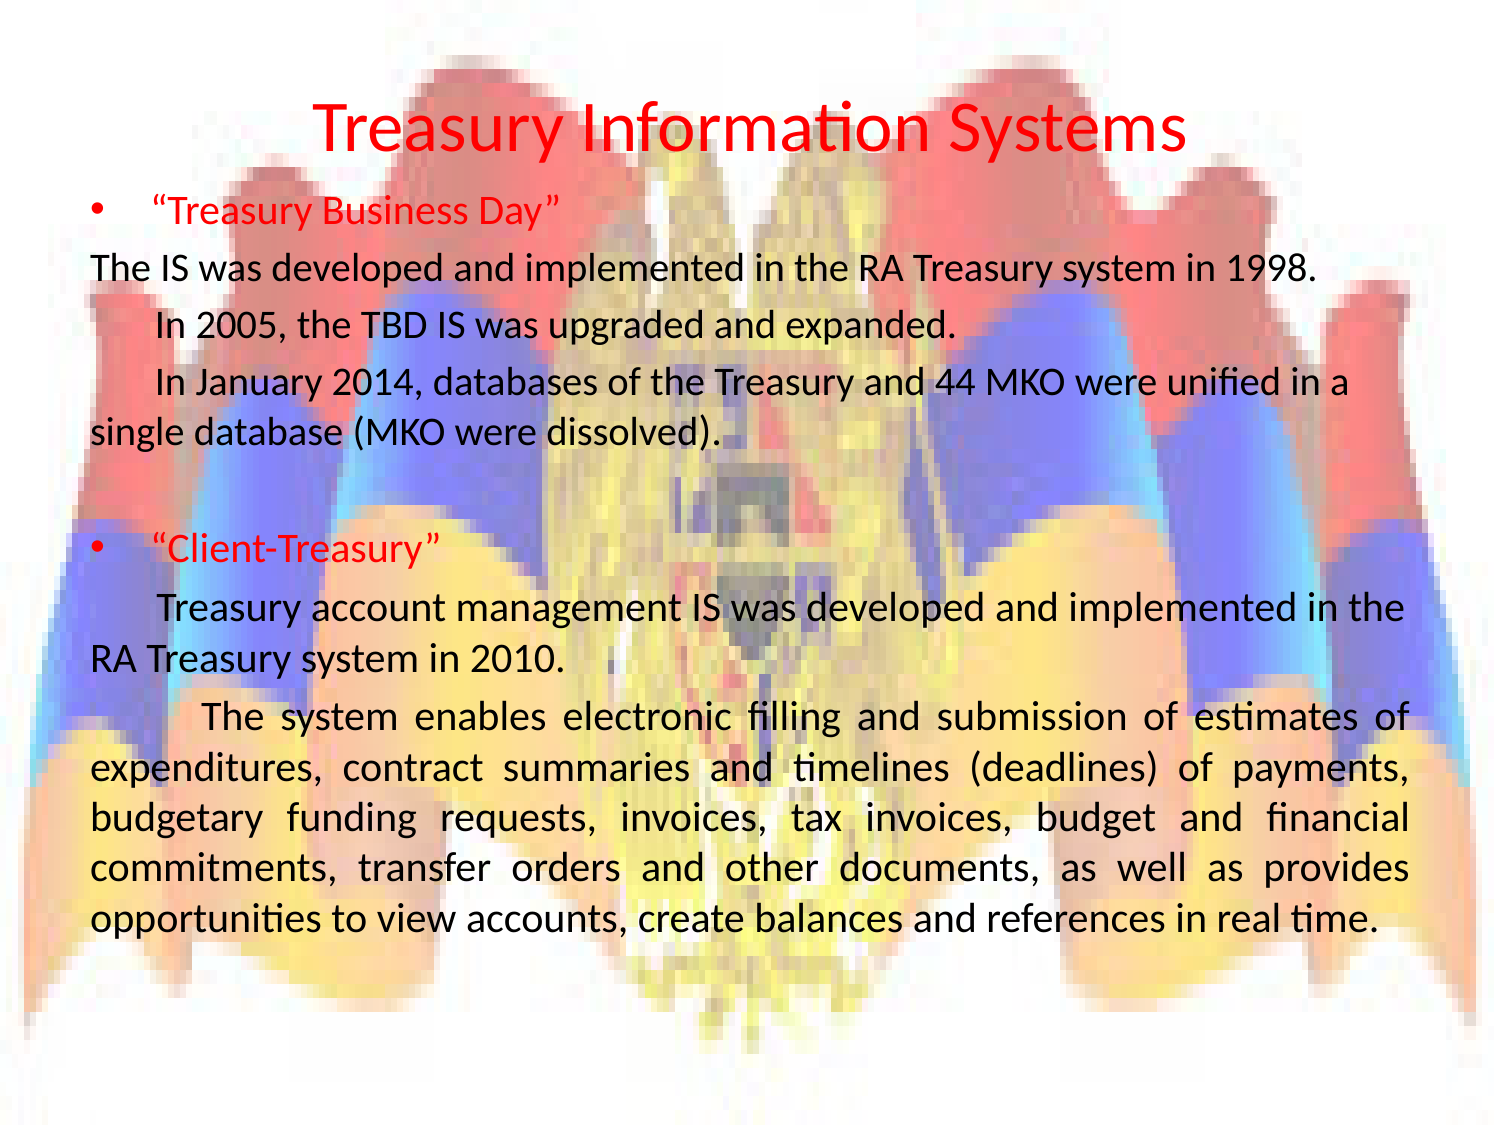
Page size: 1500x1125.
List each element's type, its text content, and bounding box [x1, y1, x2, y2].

title Treasury Information Systems [75, 45, 1425, 174]
list “Treasury Business Day” The IS was developed and implemented in the RA Treasury system in 1998. In 2005, the TBD IS was upgraded and expanded. In January 2014, databases of the Treasury and 44 MKO were unified in a single database (MKO were dissolved). “Client-Treasury” Treasury account management IS was developed and implemented in the RA Treasury system in 2010. The system enables electronic filling and submission of estimates of expenditures, contract summaries and timelines (deadlines) of payments, budgetary funding requests, invoices, tax invoices, budget and financial commitments, transfer orders and other documents, as well as provides opportunities to view accounts, create balances and references in real time. [75, 174, 1425, 1005]
